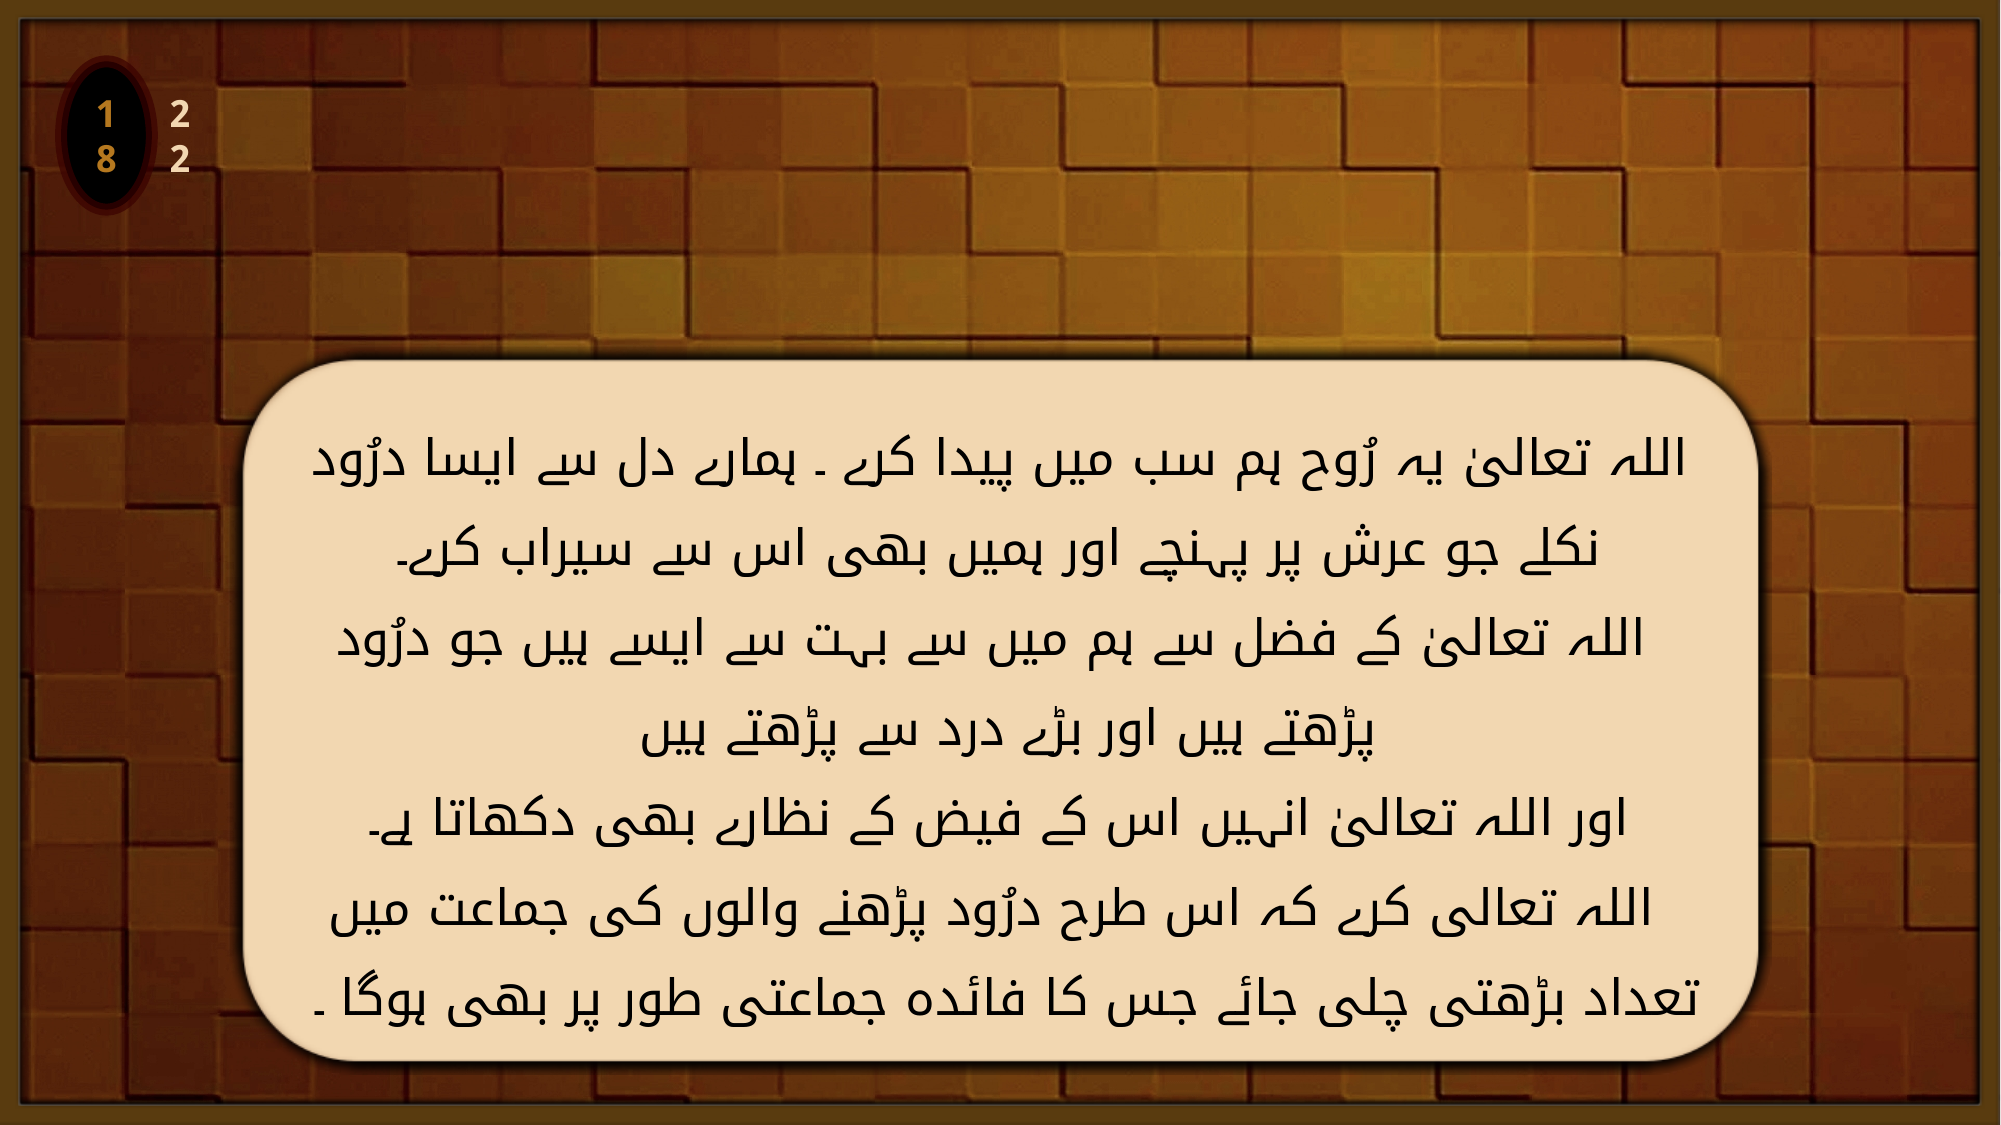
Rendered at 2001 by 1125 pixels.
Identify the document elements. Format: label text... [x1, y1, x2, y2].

text_box [0, 1, 1999, 1122]
text_box اللہ تعالیٰ یہ رُوح ہم سب میں پیدا کرے ۔ ہمارے دل سے ایسا درُود نکلے جو عرش پر پہنچے اور ہمیں بھی اس سے سیراب کرے۔ اللہ تعالیٰ کے فضل سے ہم میں سے بہت سے ایسے ہیں جو درُود پڑھتے ہیں اور بڑے درد سے پڑھتے ہیں اور اللہ تعالیٰ انہیں اس کے فیض کے نظارے بھی دکھاتا ہے۔ اللہ تعالی کرے کہ اس طرح درُود پڑھنے والوں کی جماعت میں تعداد بڑھتی چلی جائے جس کا فائدہ جماعتی طور پر بھی ہوگا ۔ [253, 370, 1750, 1052]
picture [23, 23, 1978, 1102]
text_box 18 [61, 61, 152, 210]
